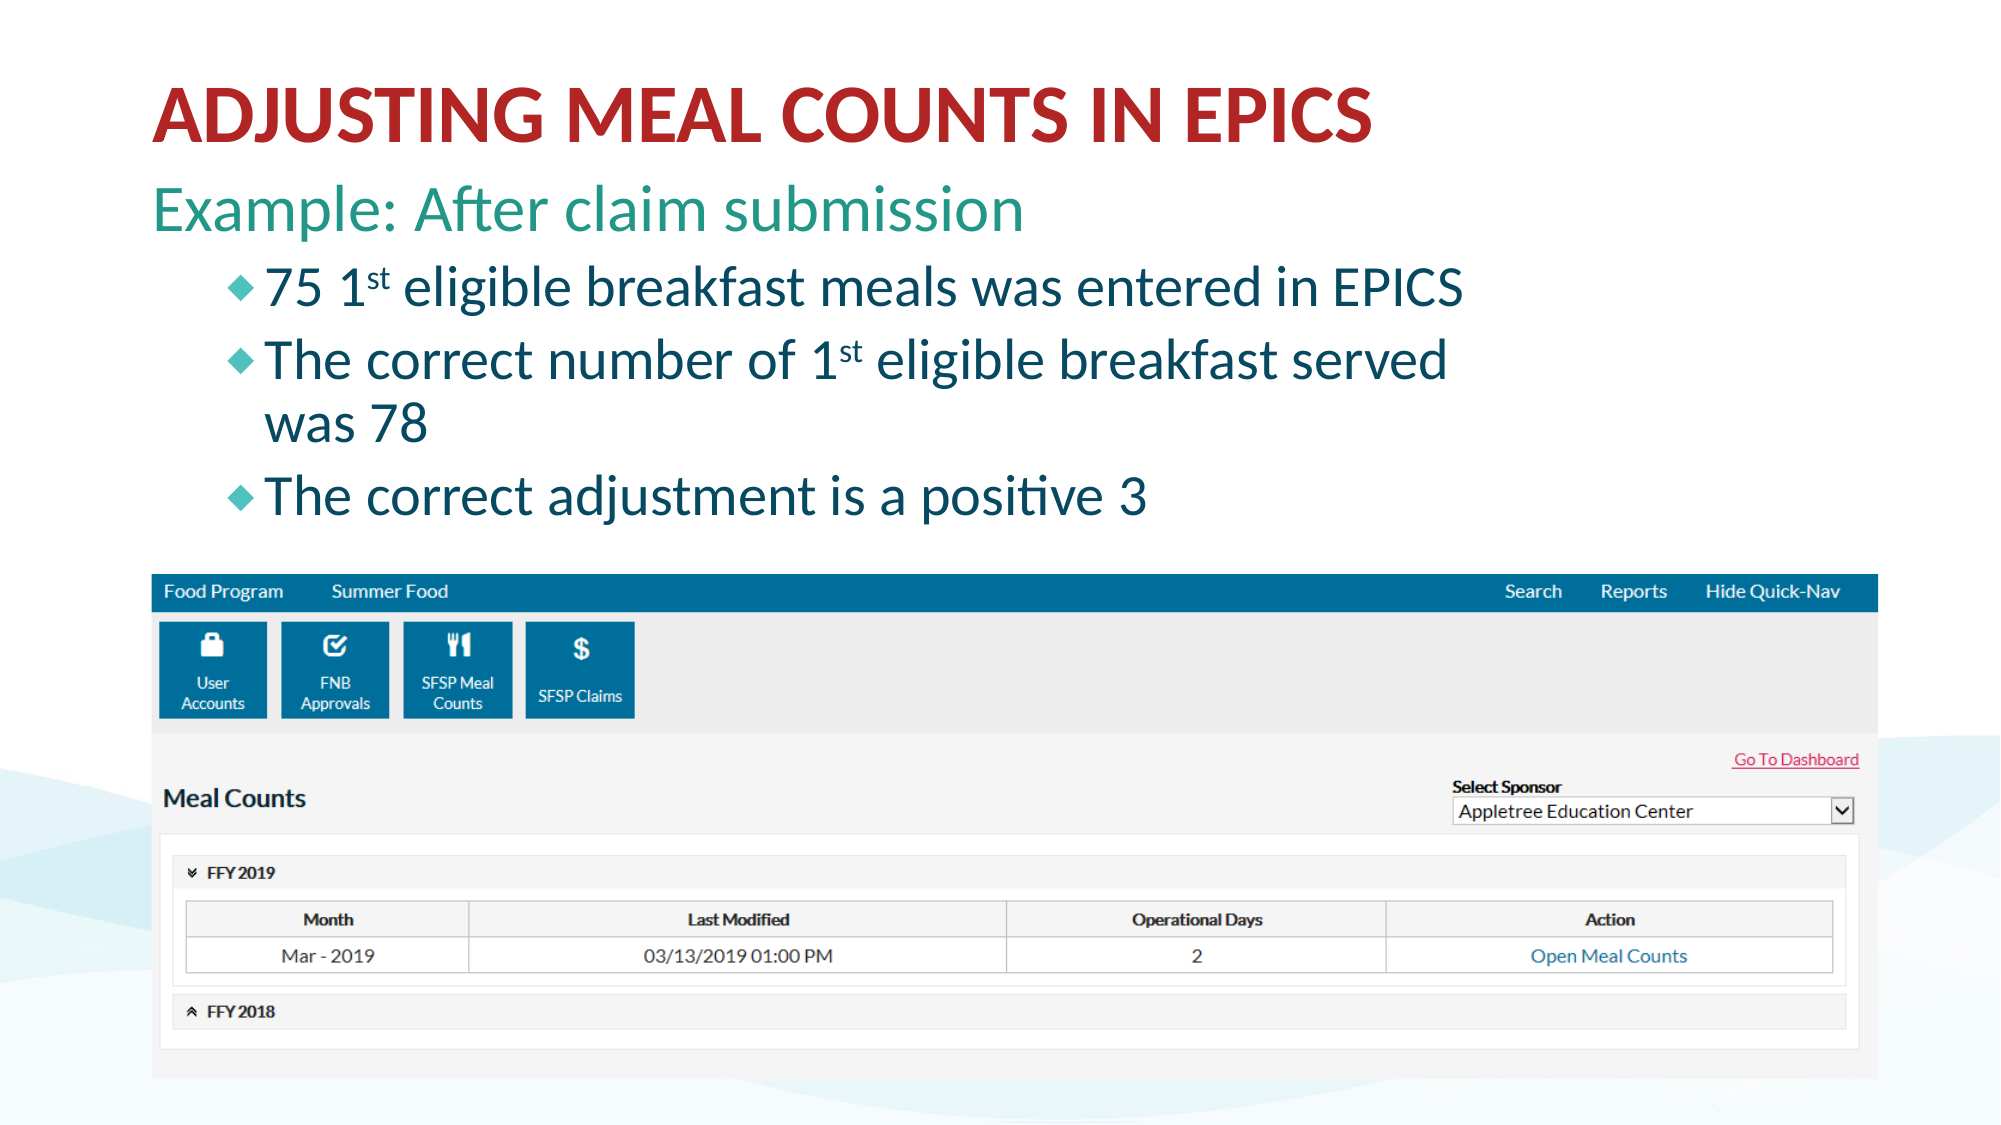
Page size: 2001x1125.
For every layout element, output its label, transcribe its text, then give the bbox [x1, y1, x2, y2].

title ADJUSTING MEAL COUNTS IN EPICS [137, 6, 1863, 224]
list Example: After claim submission 75 1st eligible breakfast meals was entered in EPICS The correct number of 1st eligible breakfast served was 78 The correct adjustment is a positive 3 [137, 166, 1516, 613]
picture [0, 0, 2001, 1125]
